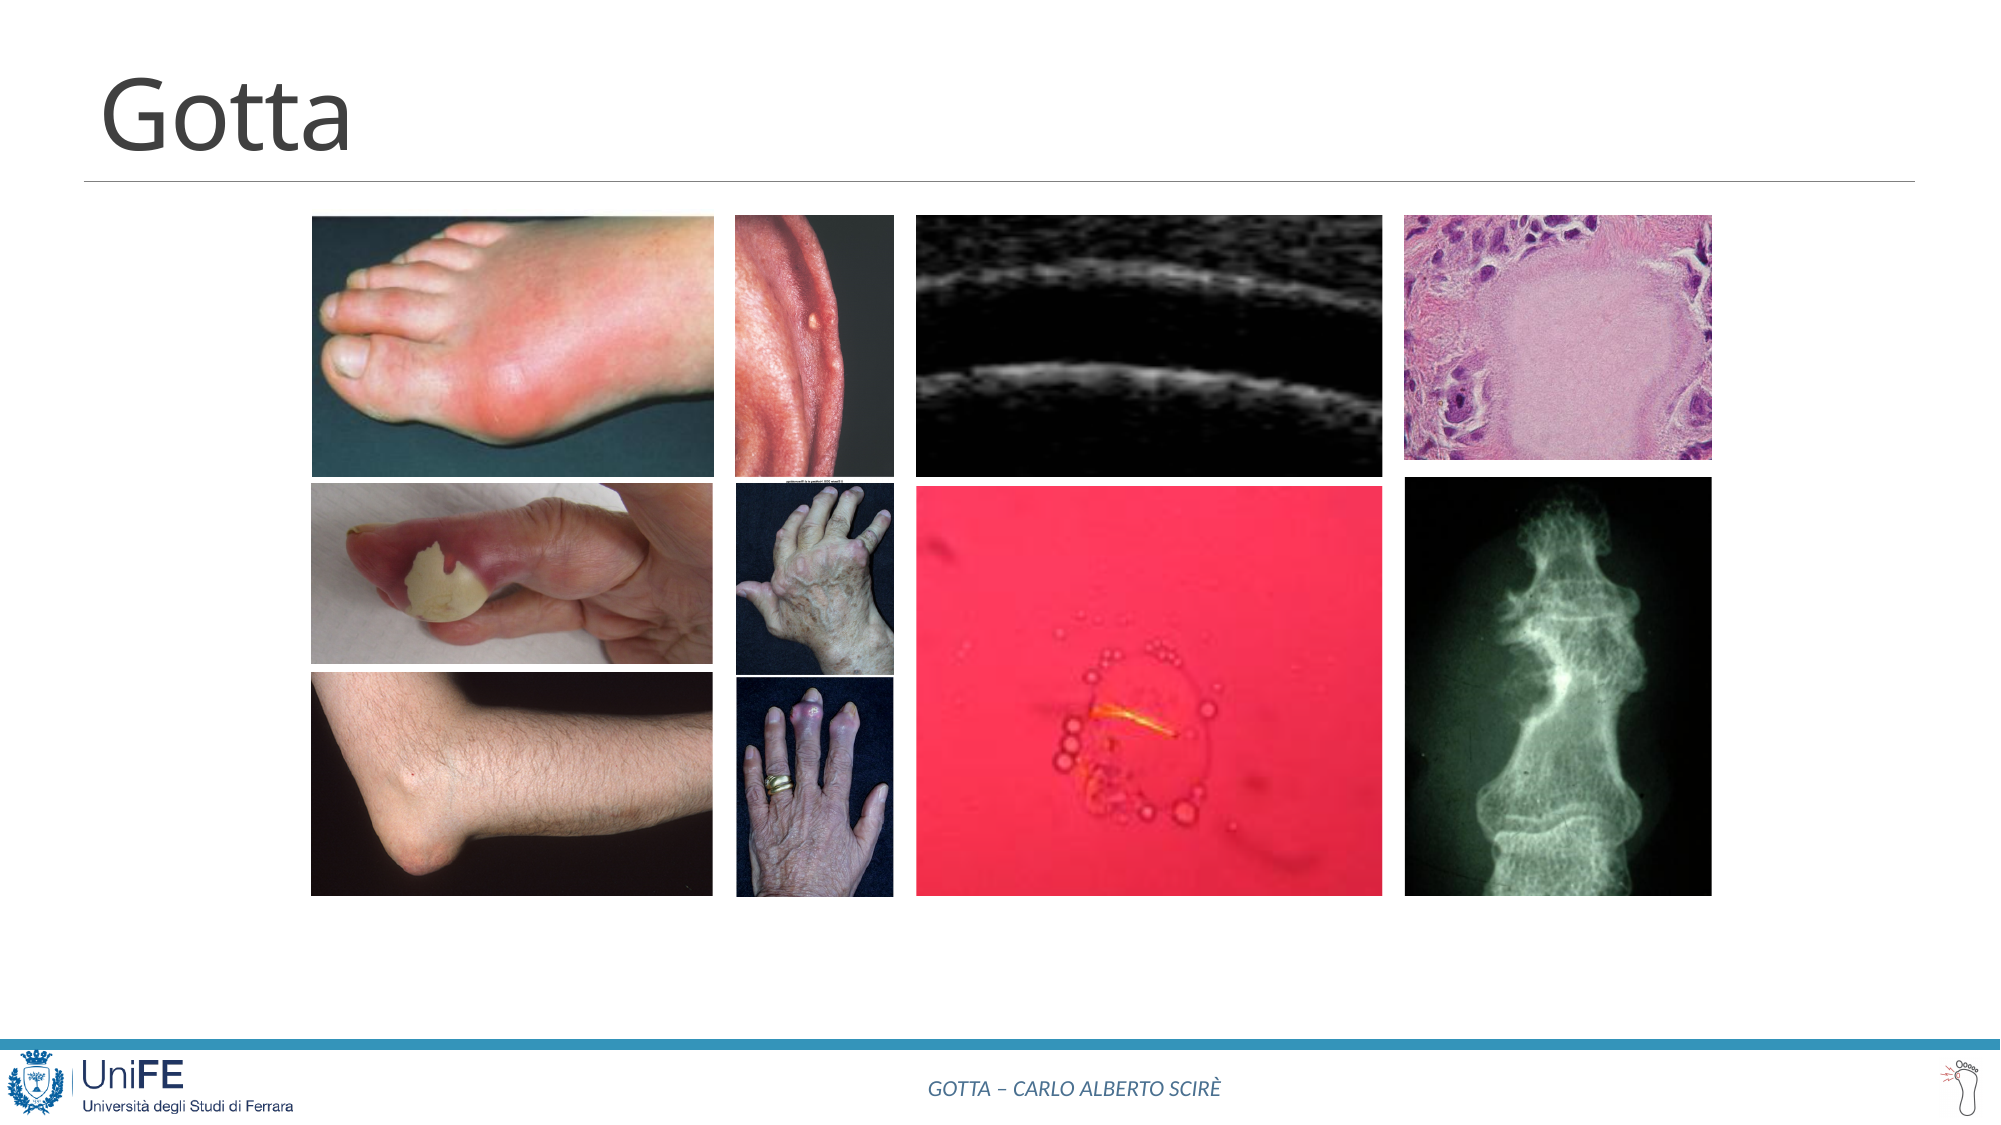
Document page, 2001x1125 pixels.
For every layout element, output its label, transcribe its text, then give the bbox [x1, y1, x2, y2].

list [915, 215, 1383, 477]
picture [734, 215, 895, 898]
picture [944, 457, 1355, 925]
picture [1404, 477, 1713, 897]
picture [83, 1060, 293, 1114]
title Gotta [83, 47, 1916, 179]
picture [310, 671, 714, 897]
picture [1404, 215, 1713, 461]
picture [310, 483, 714, 665]
picture [1939, 1057, 1983, 1118]
picture [311, 208, 715, 477]
